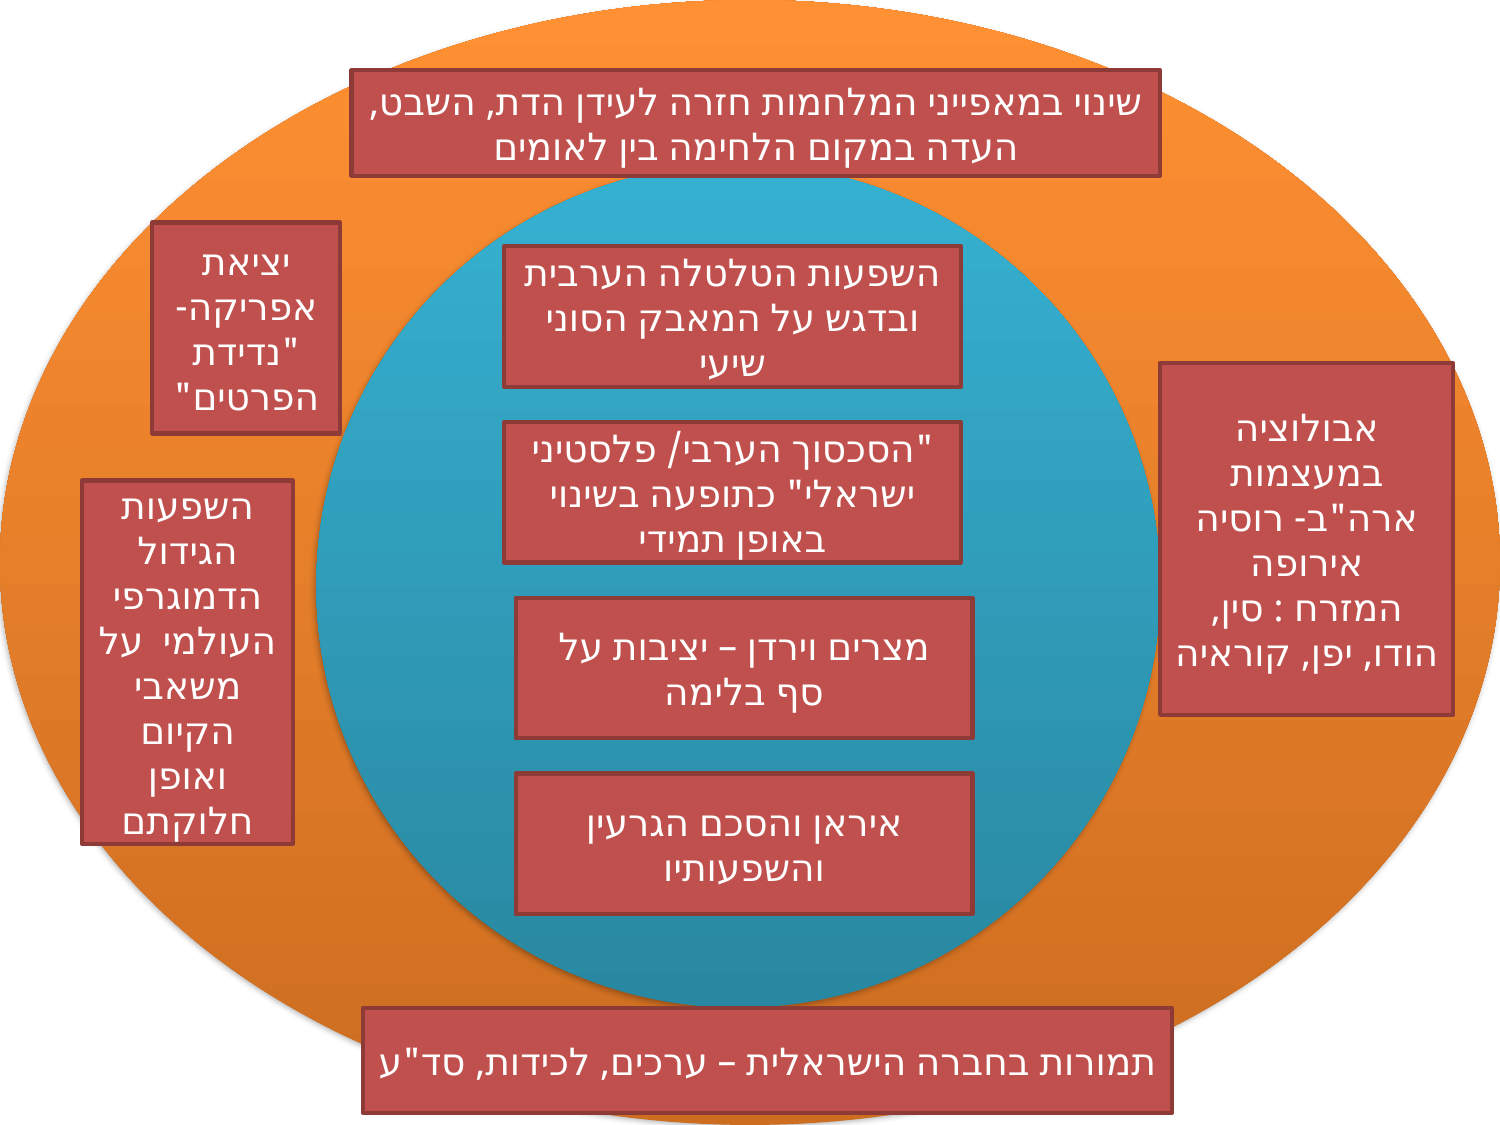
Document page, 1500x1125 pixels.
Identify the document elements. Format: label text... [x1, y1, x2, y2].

text_box השפעות הטלטלה הערבית ובדגש על המאבק הסוני שיעי [502, 244, 963, 389]
text_box השפעות הגידול הדמוגרפי העולמי על משאבי הקיום ואופן חלוקתם [80, 478, 295, 846]
text_box [392, 0, 1108, 68]
text_box תמורות בחברה הישראלית – ערכים, לכידות, סד"ע [361, 1006, 1174, 1115]
text_box איראן והסכם הגרעין והשפעותיו [514, 771, 975, 916]
text_box [154, 87, 621, 427]
text_box מצרים וירדן – יציבות על סף בלימה [514, 596, 975, 740]
text_box [609, 1115, 891, 1125]
text_box [853, 92, 1451, 515]
text_box אבולוציה במעצמות ארה"ב- רוסיה אירופה המזרח : סין, הודו, יפן, קוראיה [1158, 361, 1455, 717]
text_box [316, 178, 1158, 1006]
text_box "הסכסוך הערבי/ פלסטיני ישראלי" כתופעה בשינוי באופן תמידי [502, 420, 963, 565]
text_box [831, 370, 1500, 1027]
text_box [0, 224, 644, 1044]
text_box שינוי במאפייני המלחמות חזרה לעידן הדת, השבט, העדה במקום הלחימה בין לאומים [349, 68, 1162, 178]
text_box יציאת אפריקה- "נדידת הפרטים" [150, 220, 342, 436]
